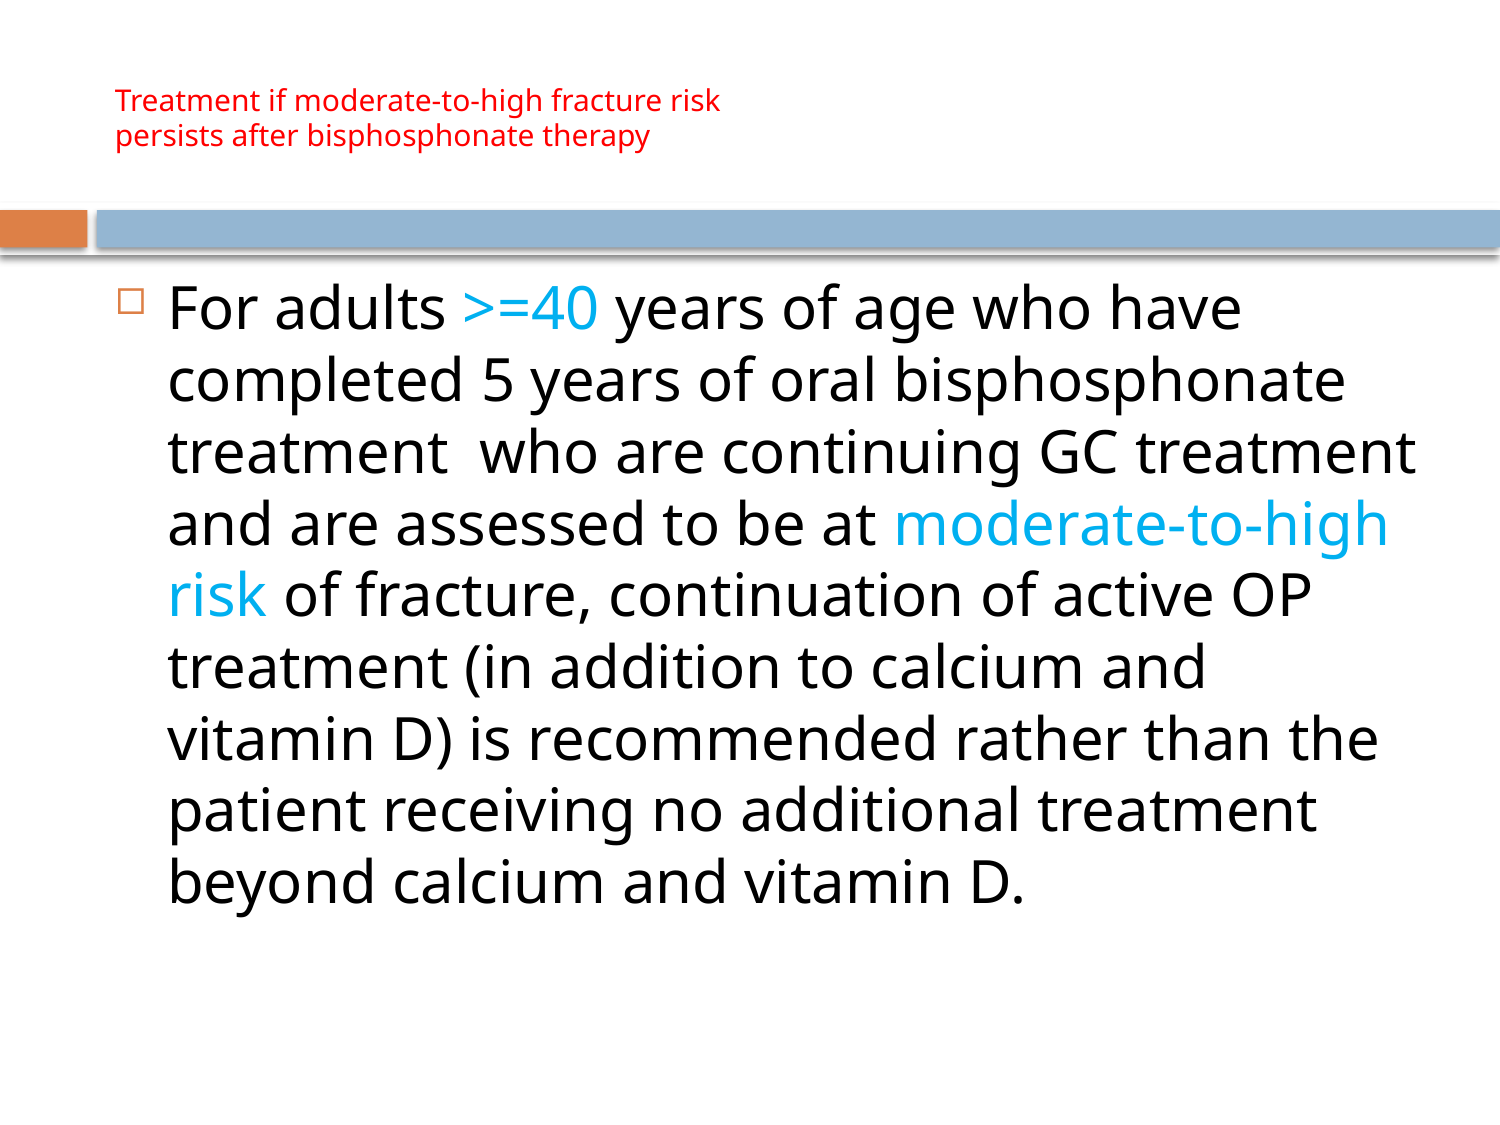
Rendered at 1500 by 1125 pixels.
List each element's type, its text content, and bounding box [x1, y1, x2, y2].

list For adults >=40 years of age who have completed 5 years of oral bisphosphonate treatment who are continuing GC treatment and are assessed to be at moderate-to-high risk of fracture, continuation of active OP treatment (in addition to calcium and vitamin D) is recommended rather than the patient receiving no additional treatment beyond calcium and vitamin D. [100, 262, 1438, 1000]
title Treatment if moderate-to-high fracture risk persists after bisphosphonate therapy [99, 37, 1438, 200]
